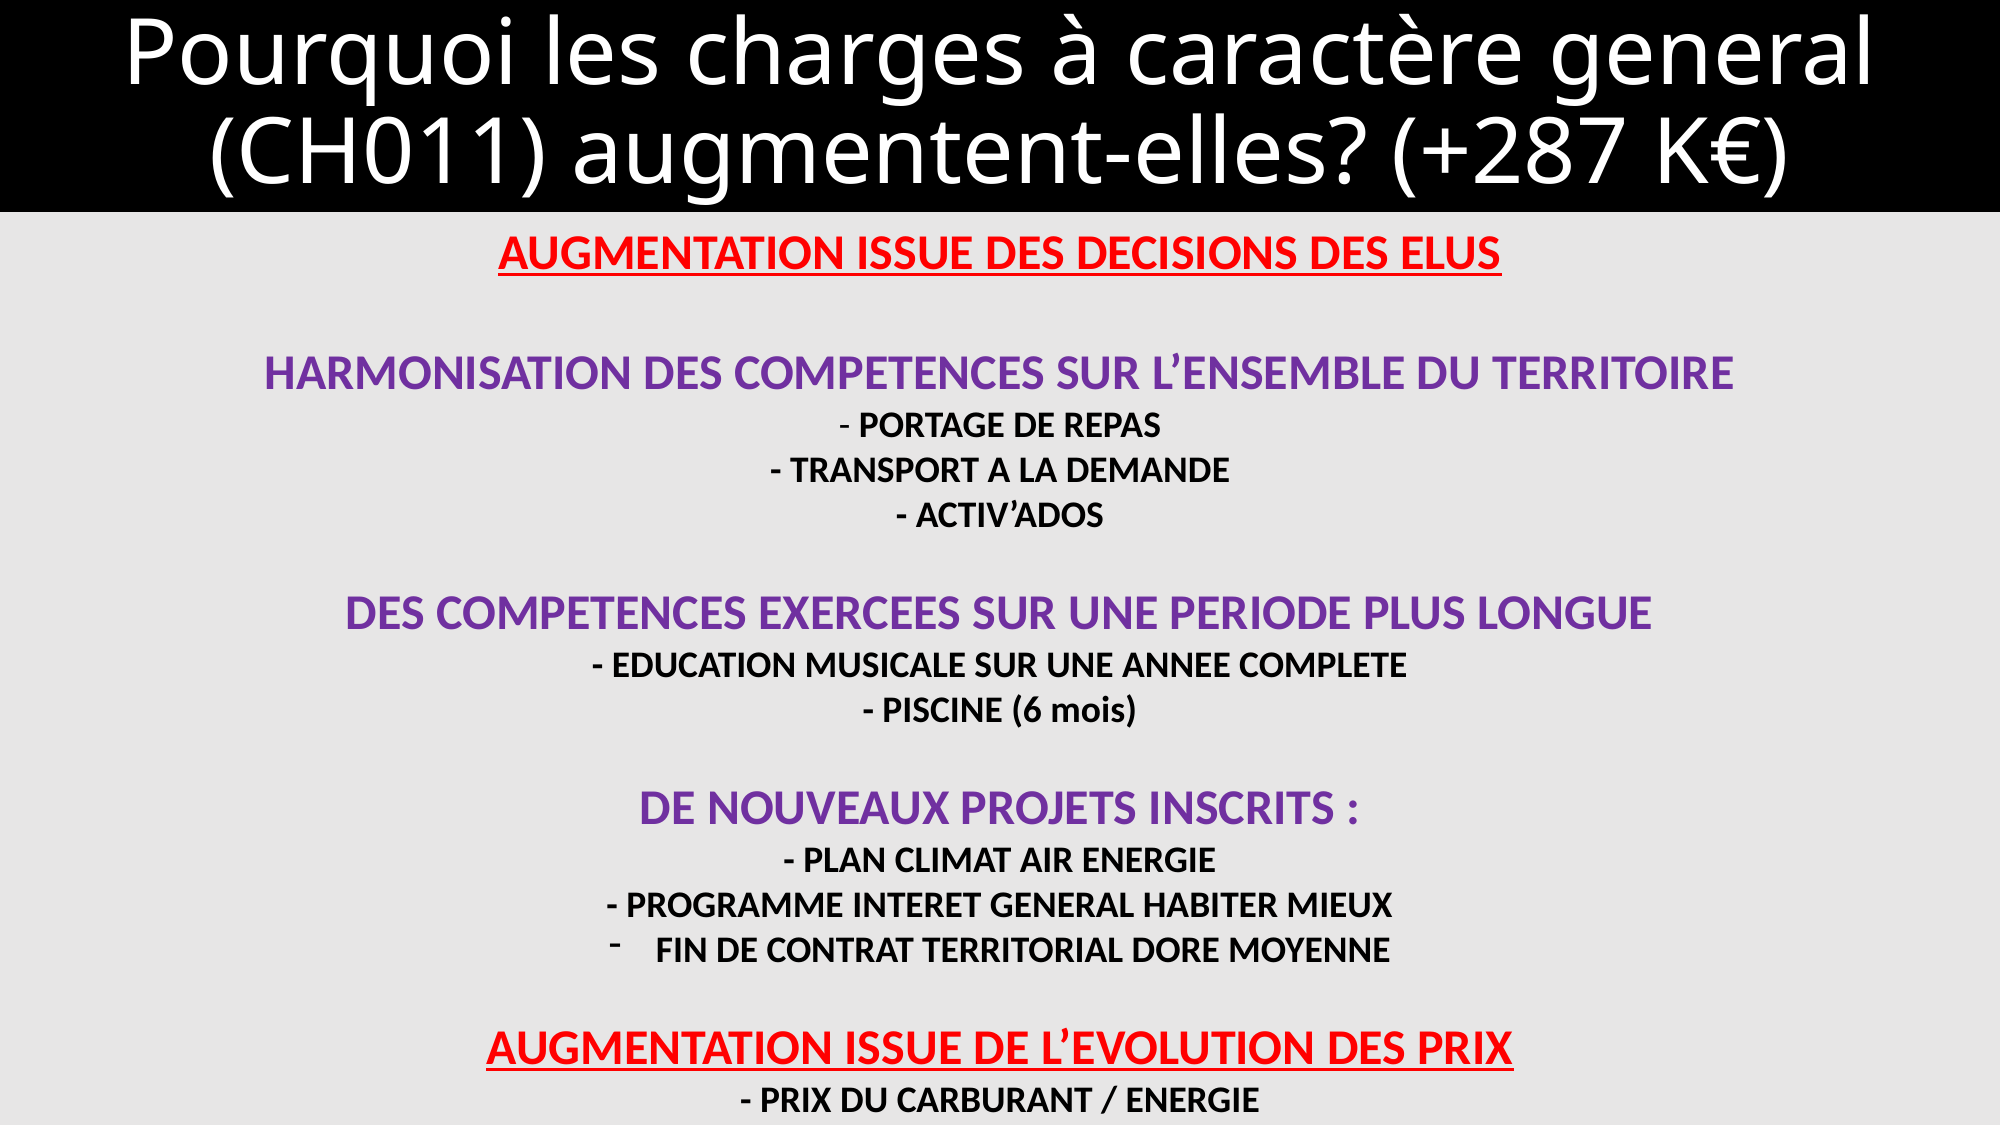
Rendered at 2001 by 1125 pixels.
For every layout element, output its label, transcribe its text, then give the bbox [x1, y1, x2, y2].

text_box AUGMENTATION ISSUE DES DECISIONS DES ELUS HARMONISATION DES COMPETENCES SUR L’ENSEMBLE DU TERRITOIRE - PORTAGE DE REPAS - TRANSPORT A LA DEMANDE - ACTIV’ADOS DES COMPETENCES EXERCEES SUR UNE PERIODE PLUS LONGUE - EDUCATION MUSICALE SUR UNE ANNEE COMPLETE - PISCINE (6 mois) DE NOUVEAUX PROJETS INSCRITS : - PLAN CLIMAT AIR ENERGIE - PROGRAMME INTERET GENERAL HABITER MIEUX FIN DE CONTRAT TERRITORIAL DORE MOYENNE AUGMENTATION ISSUE DE L’EVOLUTION DES PRIX - PRIX DU CARBURANT / ENERGIE [0, 212, 2000, 1125]
text_box Pourquoi les charges à caractère general (CH011) augmentent-elles? (+287 K€) [0, 0, 2000, 212]
